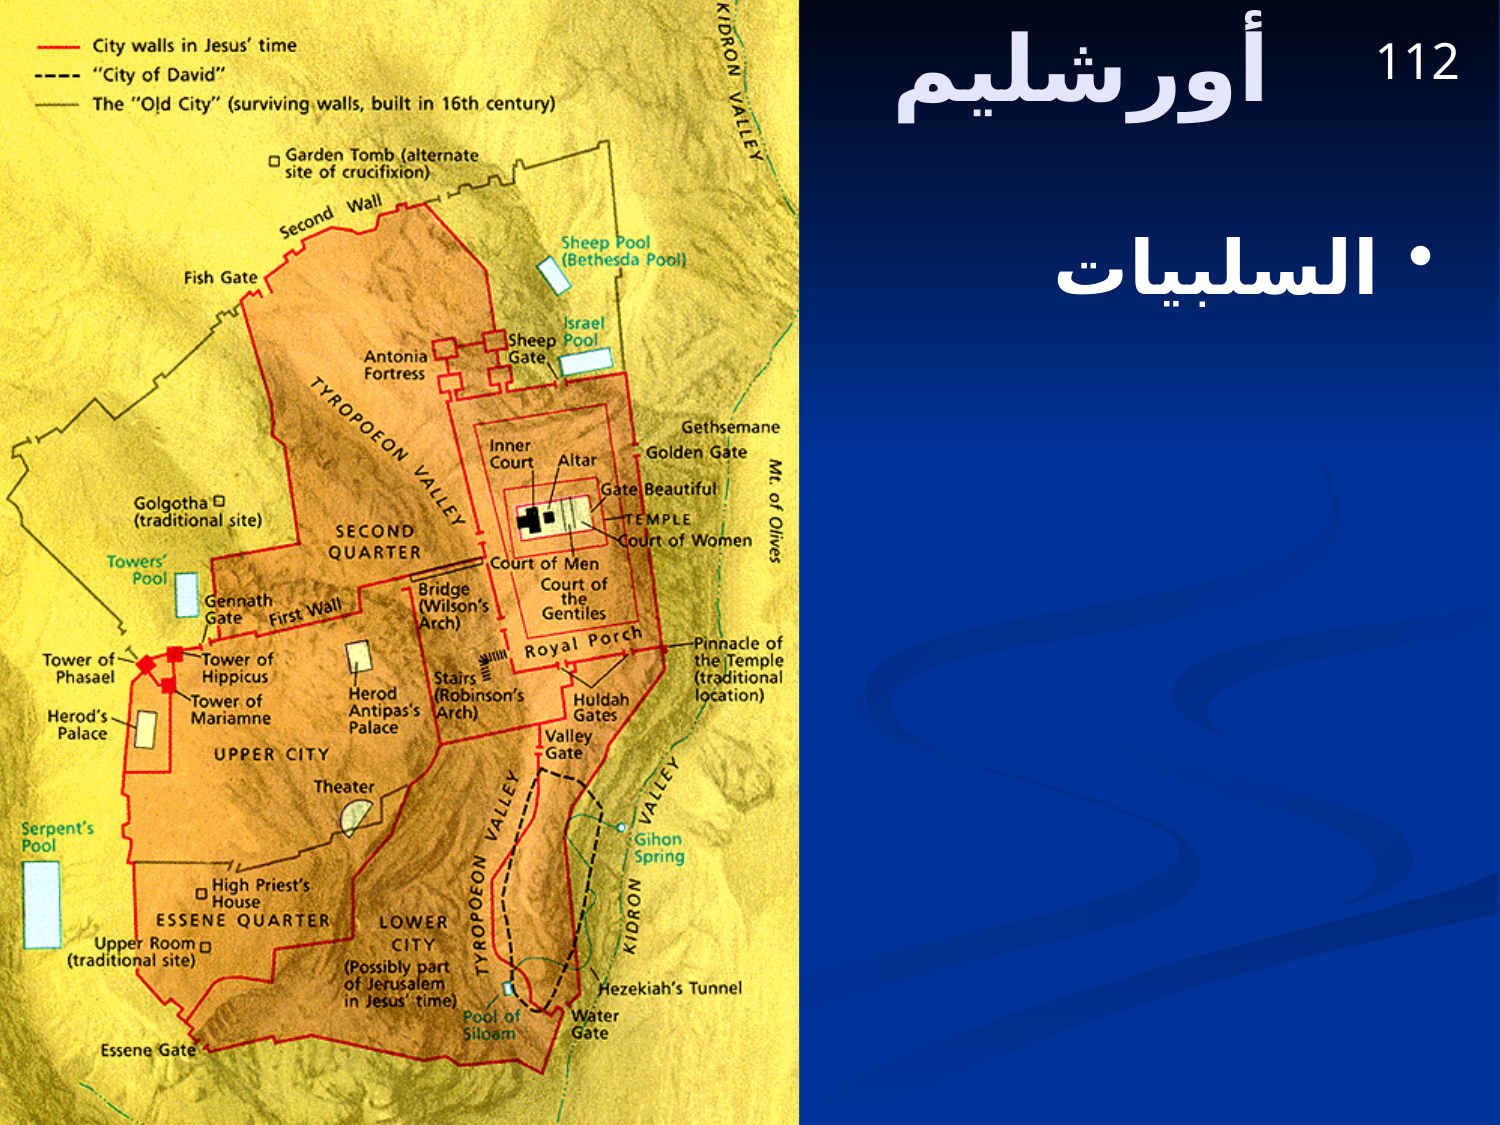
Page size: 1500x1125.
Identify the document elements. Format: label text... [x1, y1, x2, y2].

text_box السلبيات [862, 212, 1450, 318]
text_box 112 [1359, 22, 1475, 98]
title أورشليم [801, 0, 1363, 131]
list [0, 0, 800, 1125]
